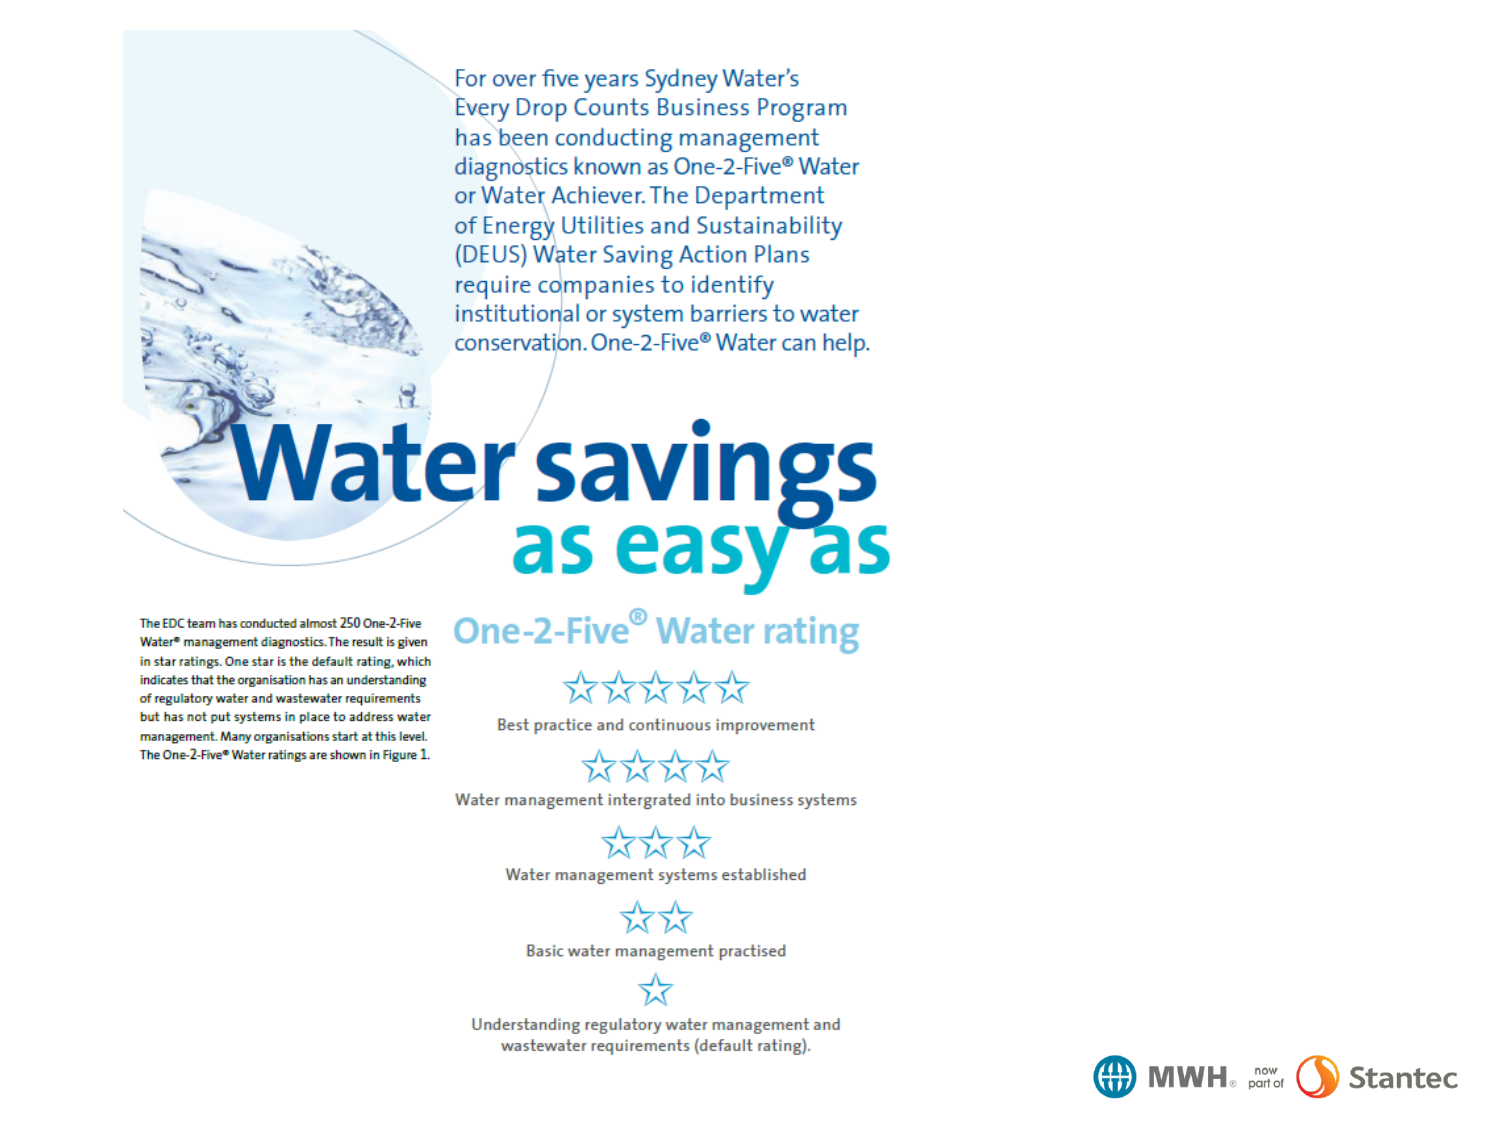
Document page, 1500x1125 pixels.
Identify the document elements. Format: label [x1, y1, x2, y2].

picture [1087, 1053, 1463, 1100]
picture [123, 30, 895, 1059]
